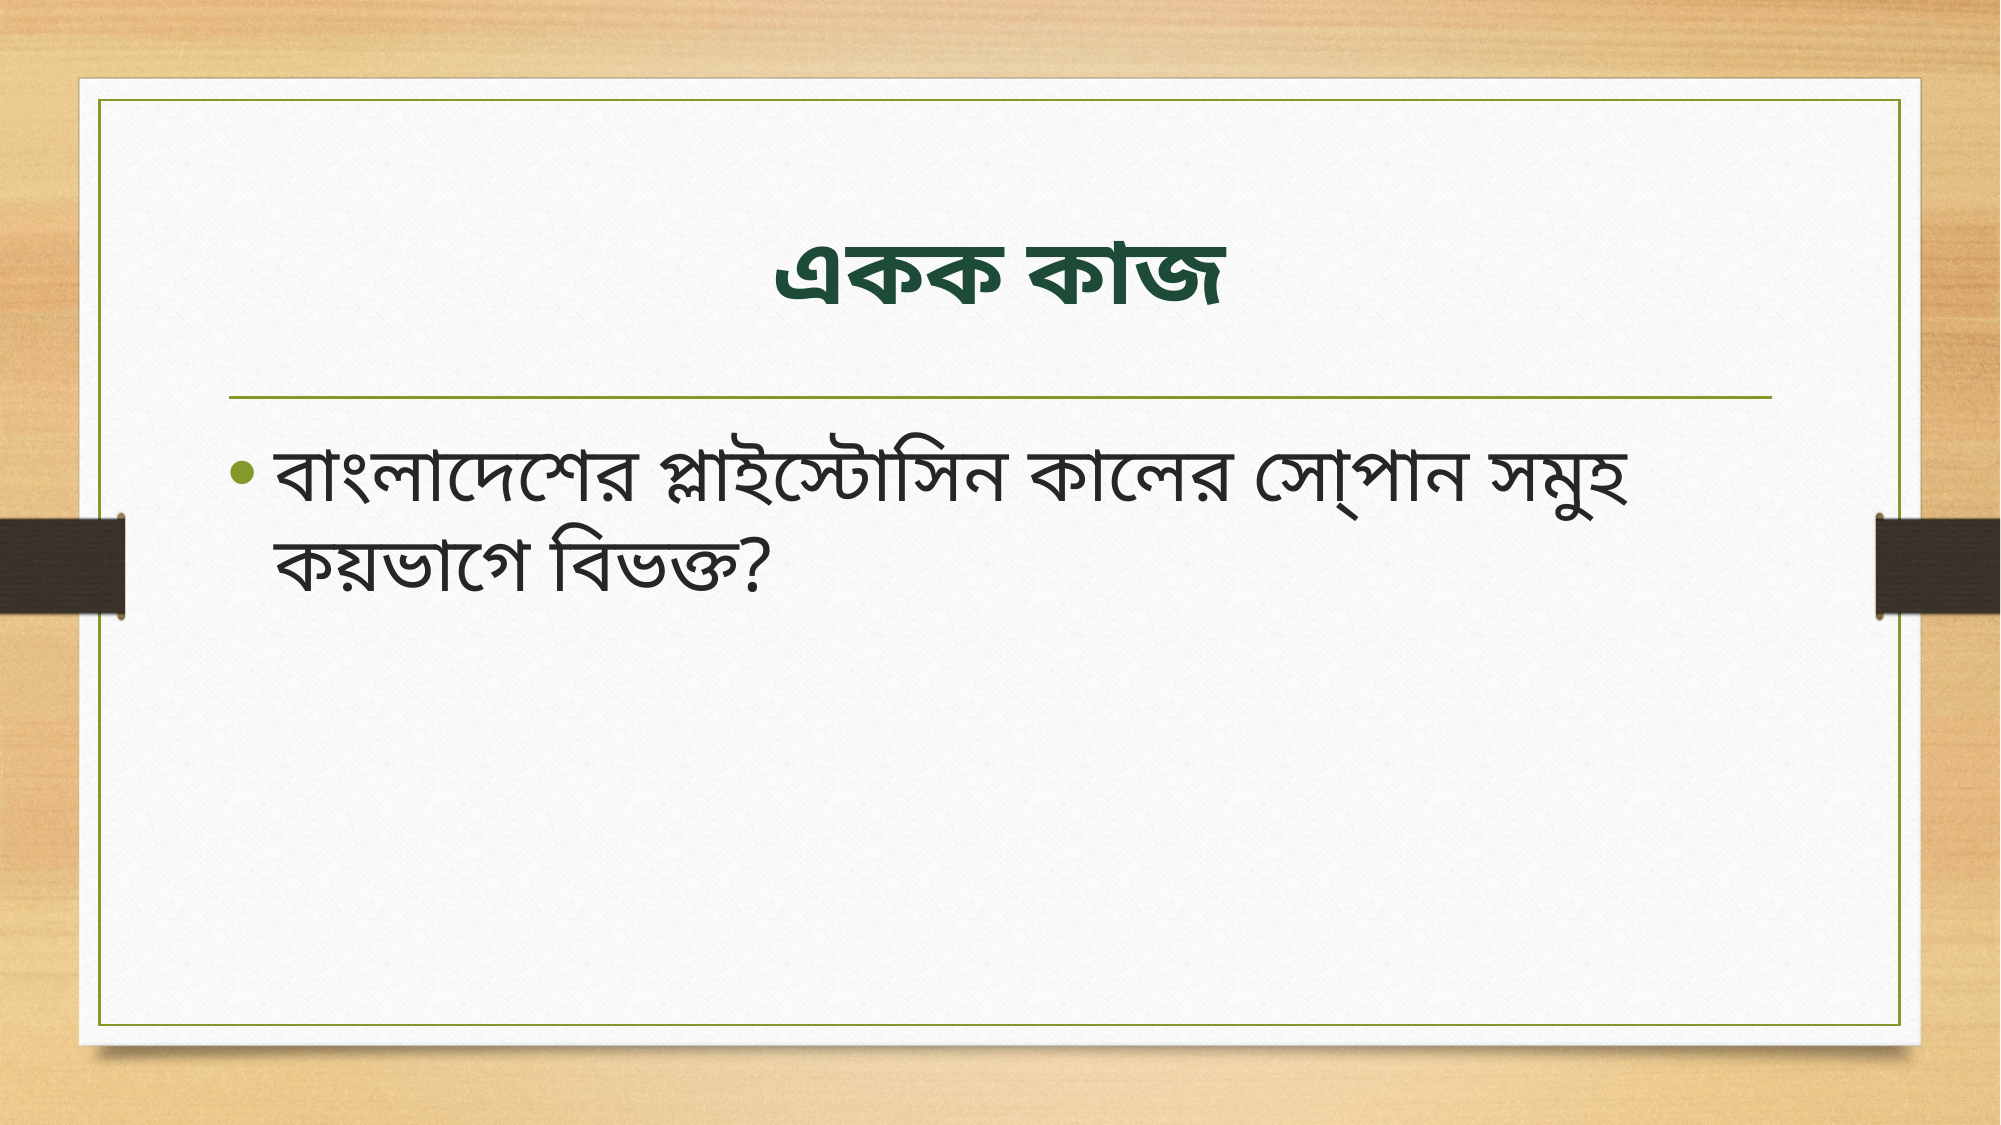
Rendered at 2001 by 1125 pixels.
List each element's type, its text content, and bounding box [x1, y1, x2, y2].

picture [0, 0, 2001, 1125]
title একক কাজ [212, 161, 1788, 375]
list বাংলাদেশের প্লাইস্টোসিন কালের সো্পান সমুহ কয়ভাগে বিভক্ত? [212, 419, 1788, 964]
